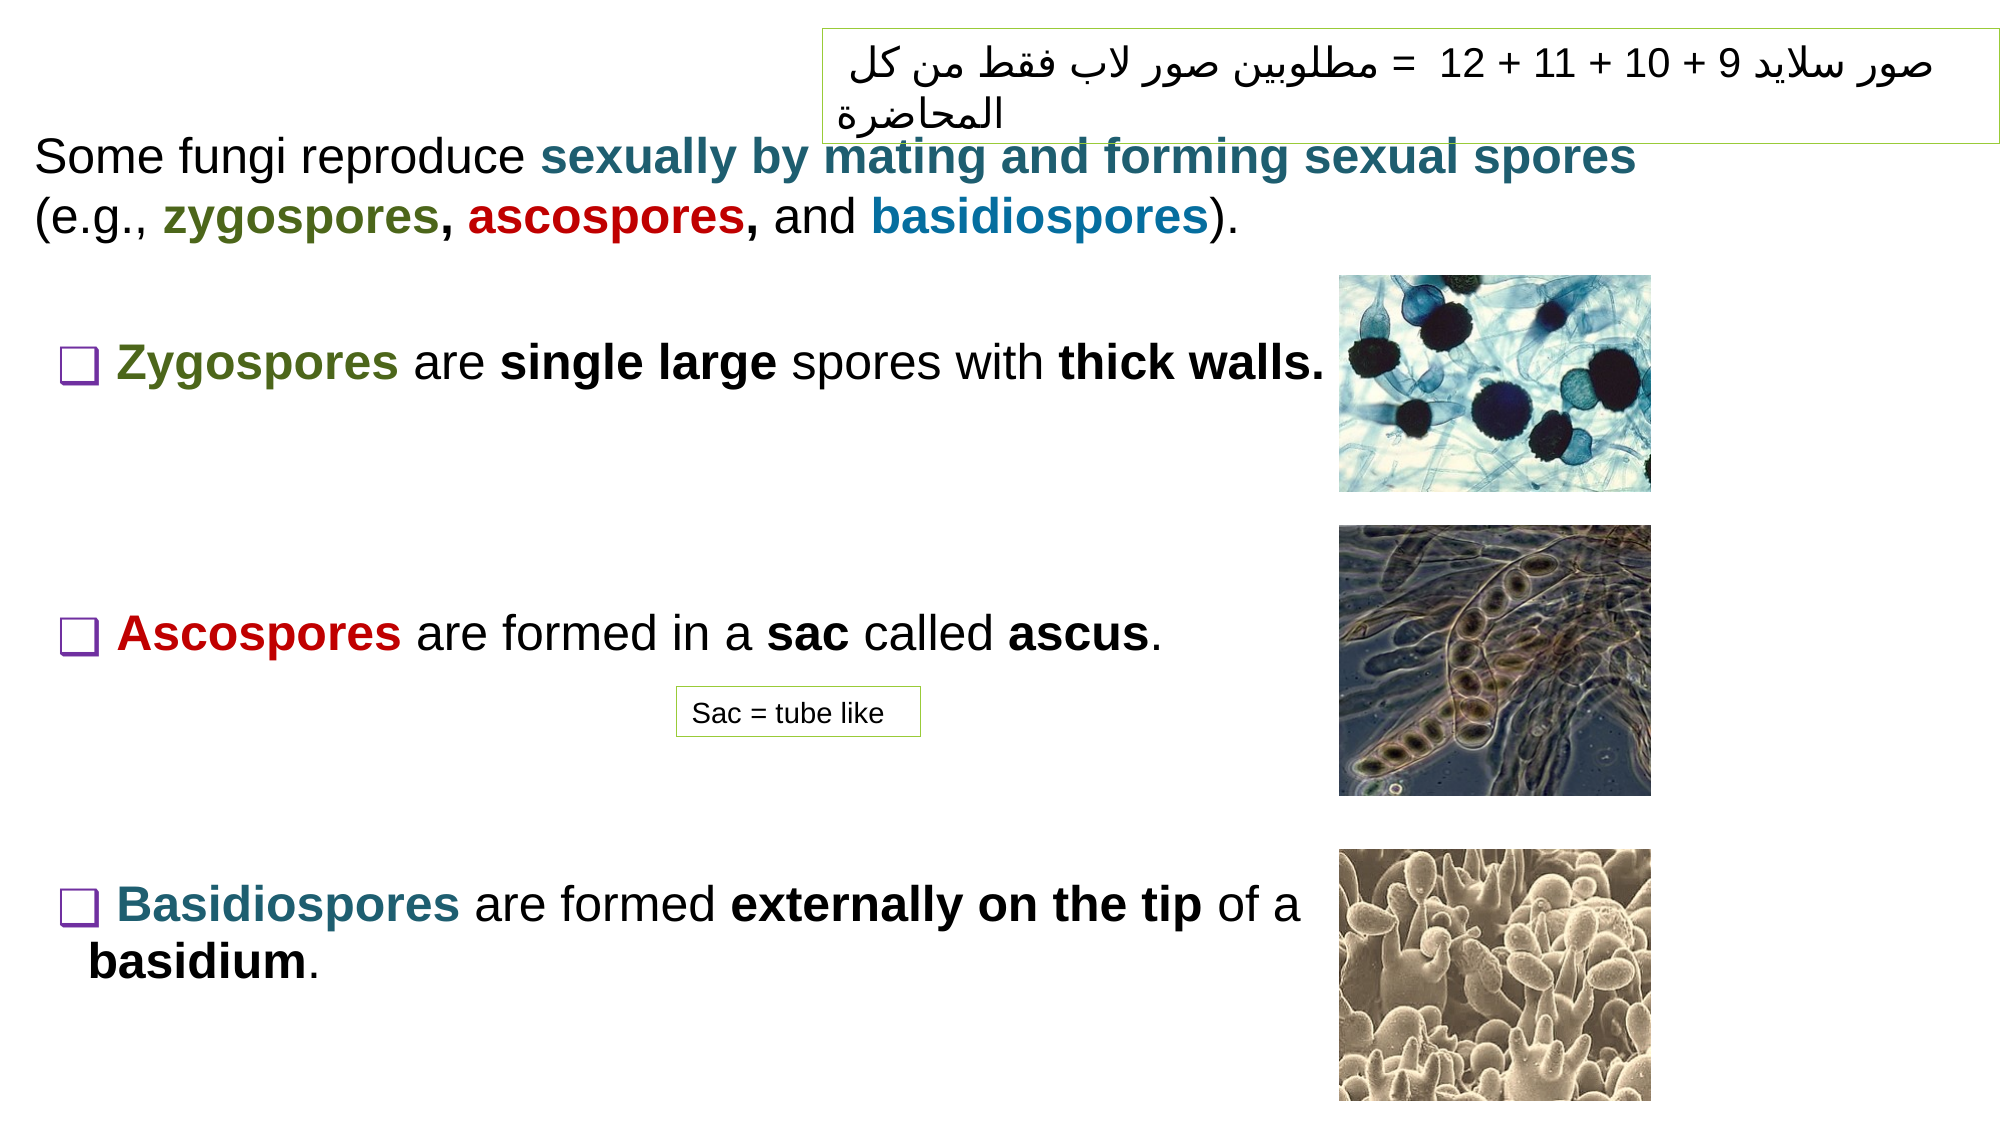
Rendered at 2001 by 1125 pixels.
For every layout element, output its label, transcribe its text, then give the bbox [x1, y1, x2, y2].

text_box صور سلايد 9 + 10 + 11 + 12 = مطلوبين صور لاب فقط من كل المحاضرة [822, 28, 2000, 144]
text_box Sac = tube like [676, 686, 921, 737]
picture [1339, 525, 1652, 796]
picture [1339, 848, 1652, 1101]
picture [1339, 275, 1652, 493]
list Zygospores are single large spores with thick walls. Ascospores are formed in a sac called ascus. Basidiospores are formed externally on the tip of a basidium. [42, 326, 1373, 1047]
text_box Some fungi reproduce sexually by mating and forming sexual spores (e.g., zygospores, ascospores, and basidiospores). [19, 116, 1730, 251]
